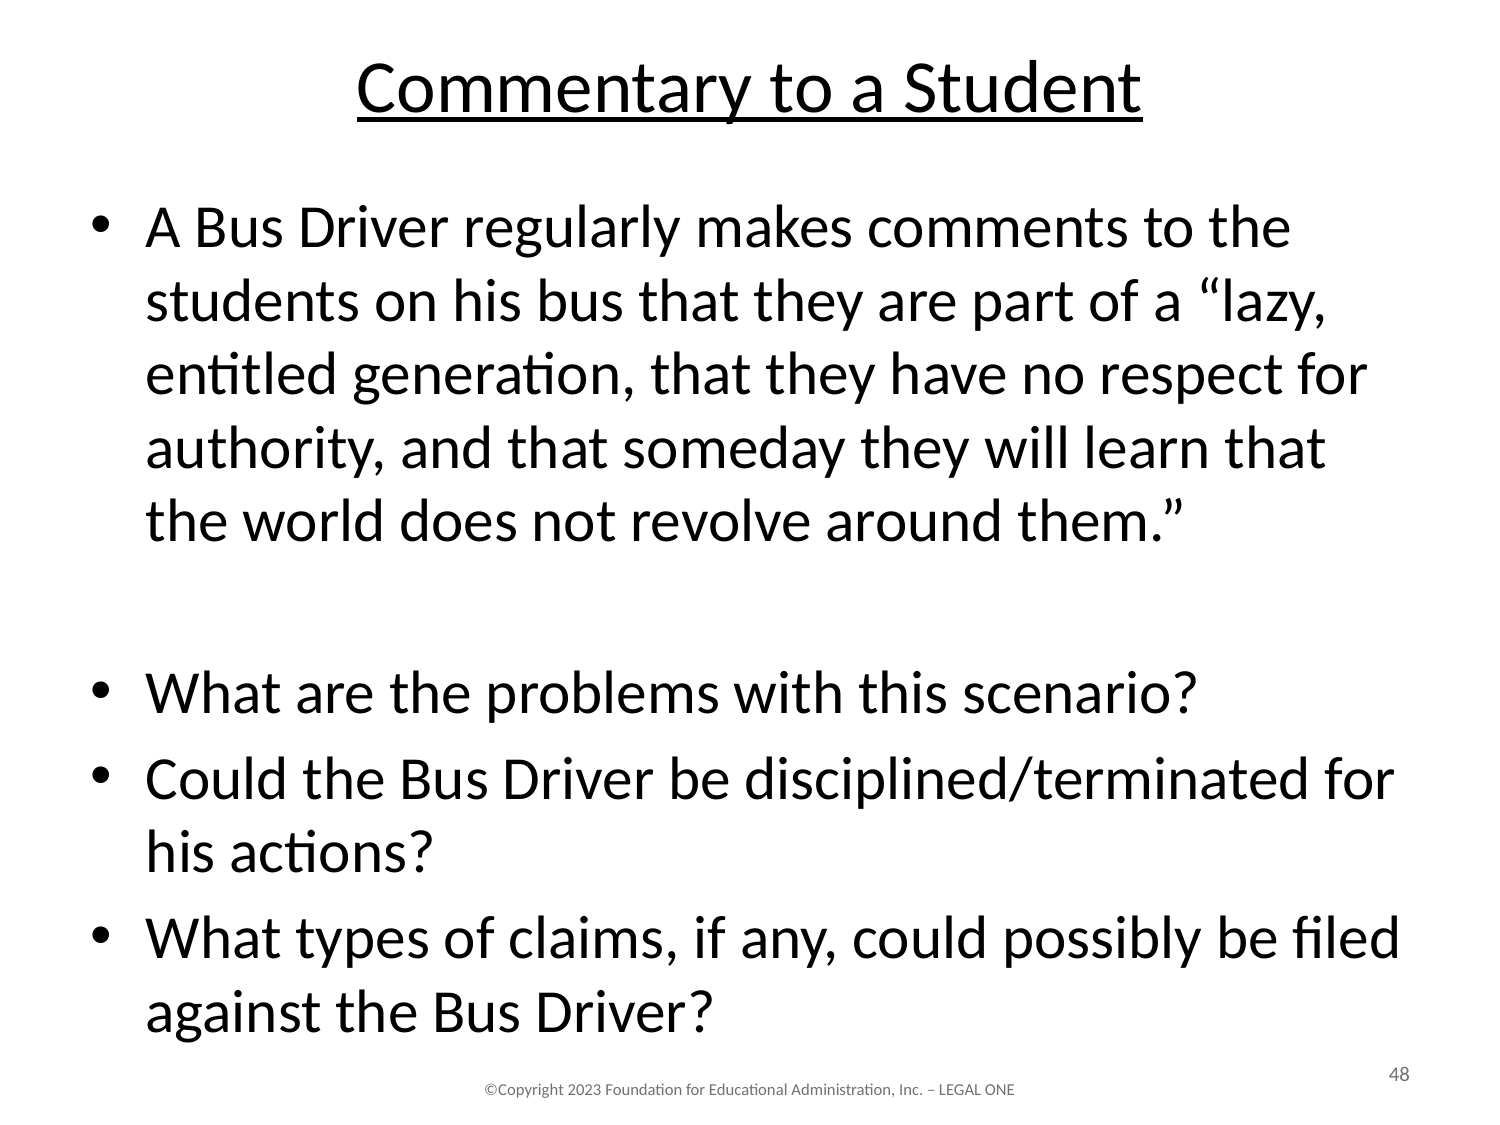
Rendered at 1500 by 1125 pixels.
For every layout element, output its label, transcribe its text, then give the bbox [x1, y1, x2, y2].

title Commentary to a Student [75, 45, 1425, 121]
slide_number 48 [1074, 1042, 1425, 1103]
list A Bus Driver regularly makes comments to the students on his bus that they are part of a “lazy, entitled generation, that they have no respect for authority, and that someday they will learn that the world does not revolve around them.” What are the problems with this scenario? Could the Bus Driver be disciplined/terminated for his actions? What types of claims, if any, could possibly be filed against the Bus Driver? [75, 178, 1425, 1062]
